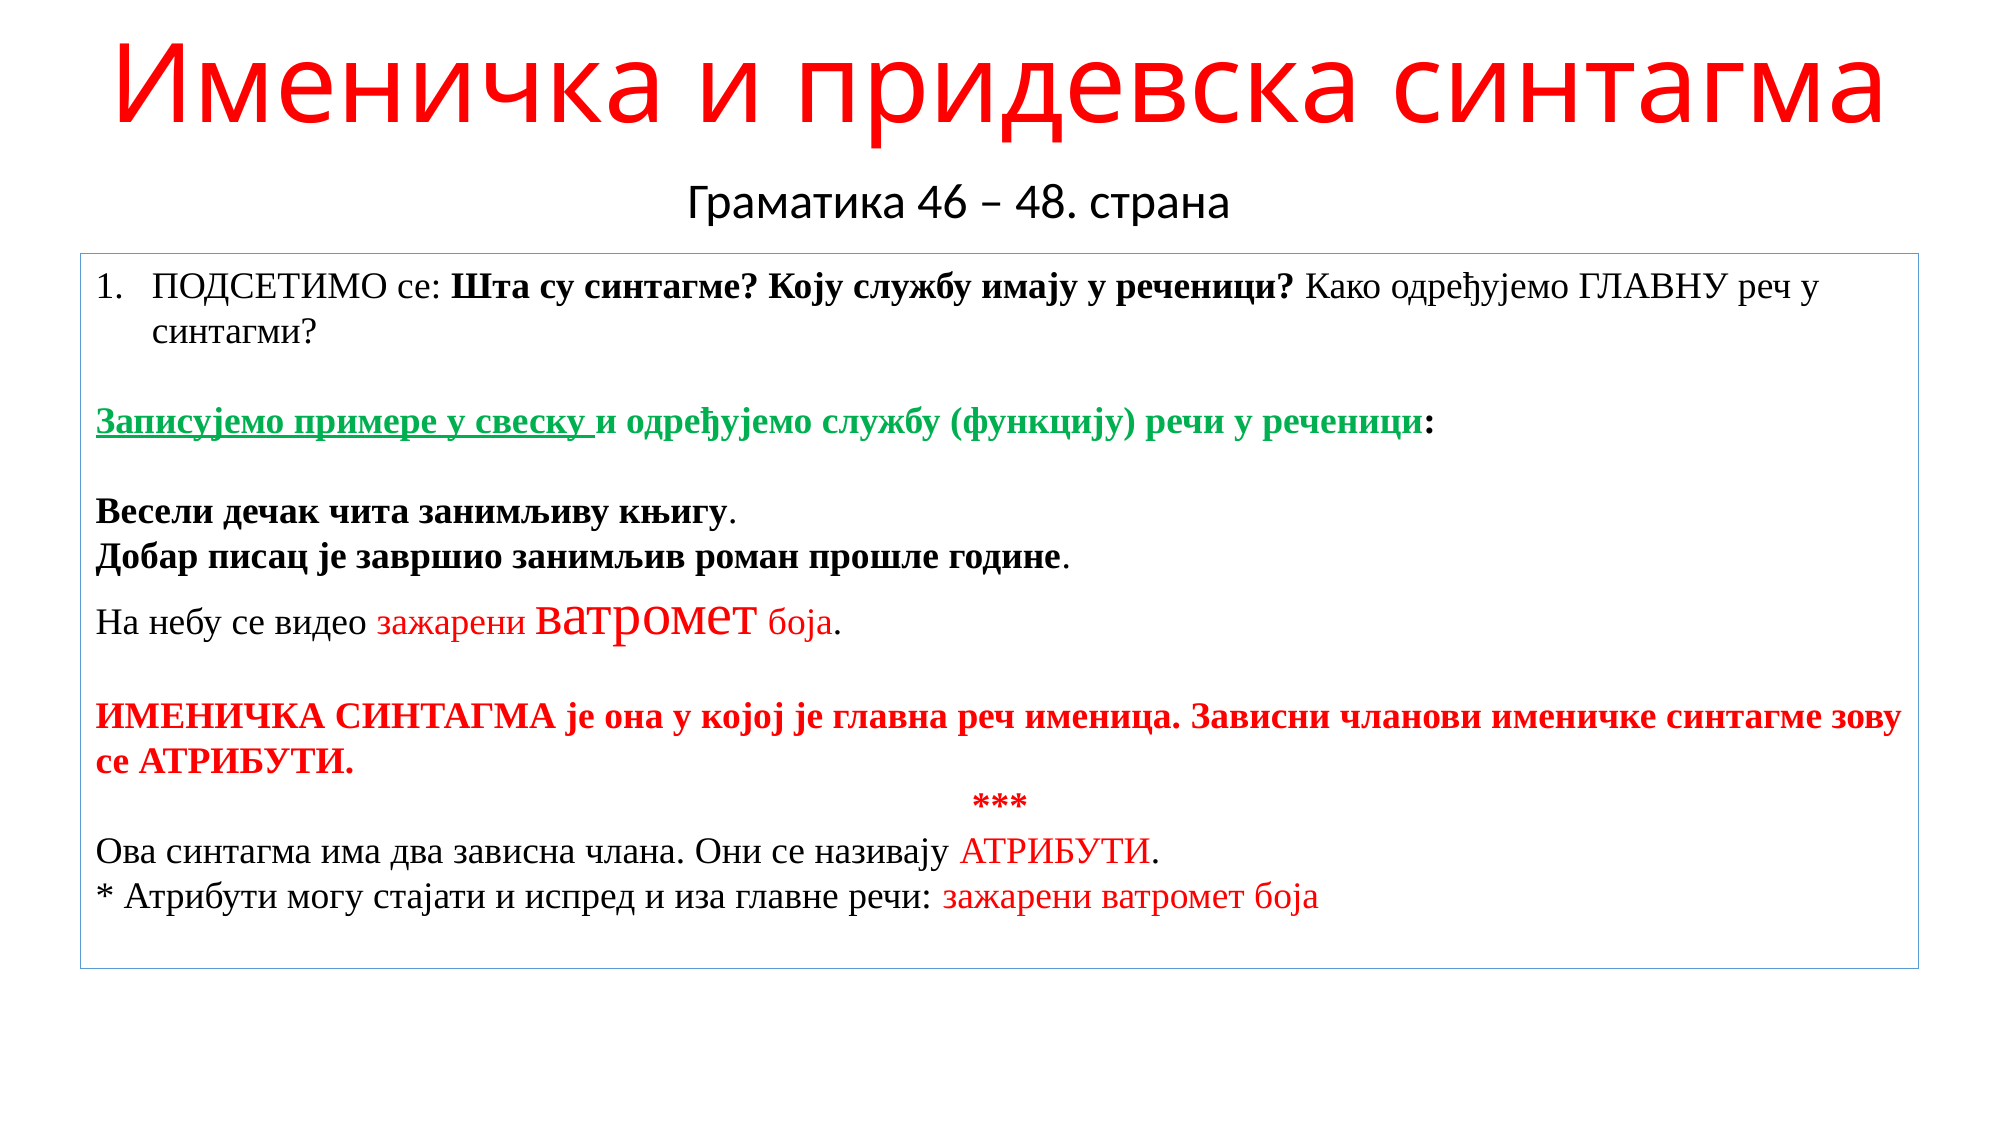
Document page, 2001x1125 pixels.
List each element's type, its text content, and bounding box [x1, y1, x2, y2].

subtitle Граматика 46 – 48. страна [0, 168, 1919, 254]
title Именичка и придевска синтагма [0, 15, 2000, 286]
text_box ПОДСЕТИМО се: Шта су синтагме? Коју службу имају у реченици? Како одређујемо ГЛАВНУ реч у синтагми? Записујемо примере у свеску и одређујемо службу (функцију) речи у реченици: Весели дечак чита занимљиву књигу. Добар писац је завршио занимљив роман прошле године. На небу се видео зажарени ватромет боја. ИМЕНИЧКА СИНТАГМА је она у којој је главна реч именица. Зависни чланови именичке синтагме зову се АТРИБУТИ. *** Ова синтагма има два зависна члана. Они се називају АТРИБУТИ. * Атрибути могу стајати и испред и иза главне речи: зажарени ватромет боја [80, 253, 1919, 969]
